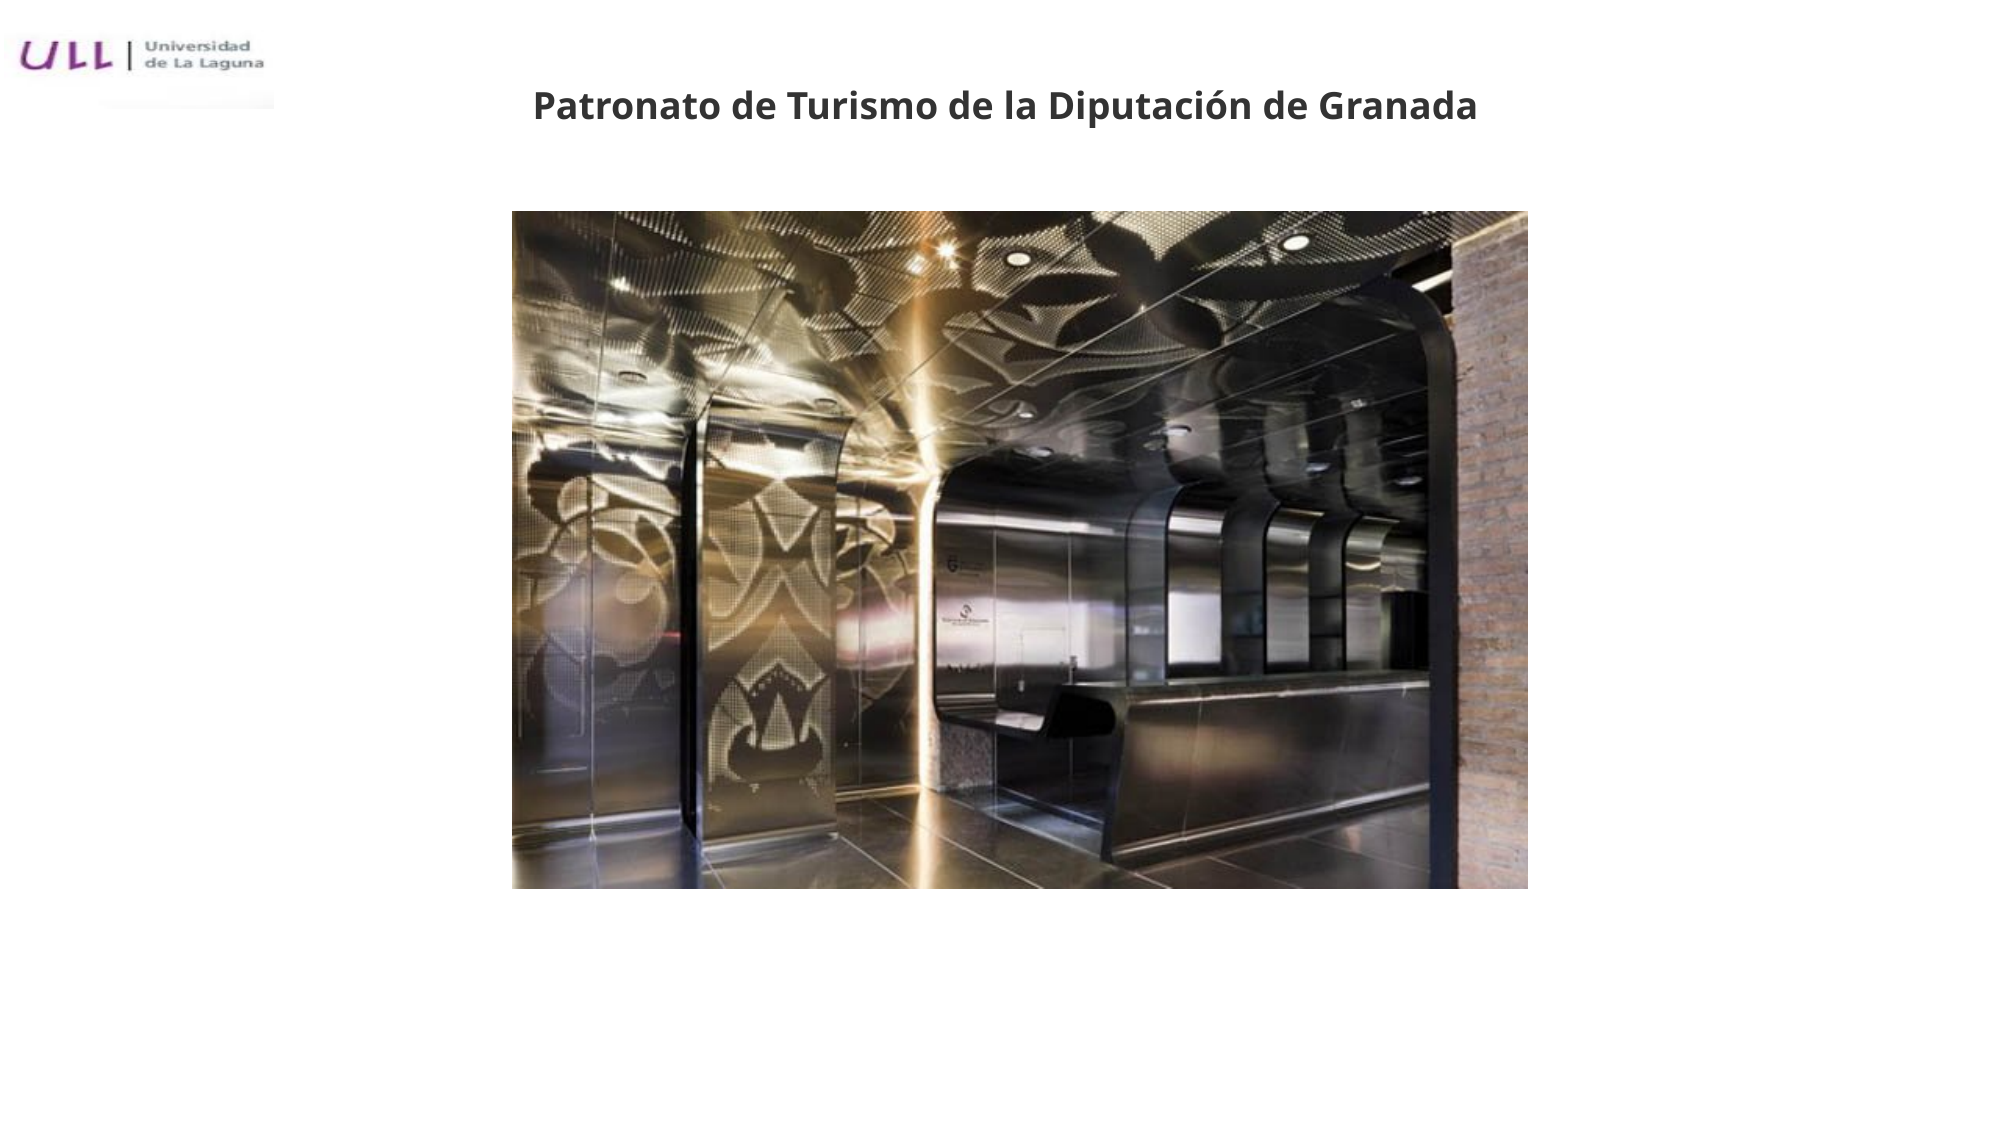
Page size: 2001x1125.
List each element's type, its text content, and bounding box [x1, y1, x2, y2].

text_box Patronato de Turismo de la Diputación de Granada [517, 74, 1495, 135]
picture [4, 2, 274, 109]
picture [512, 211, 1528, 889]
